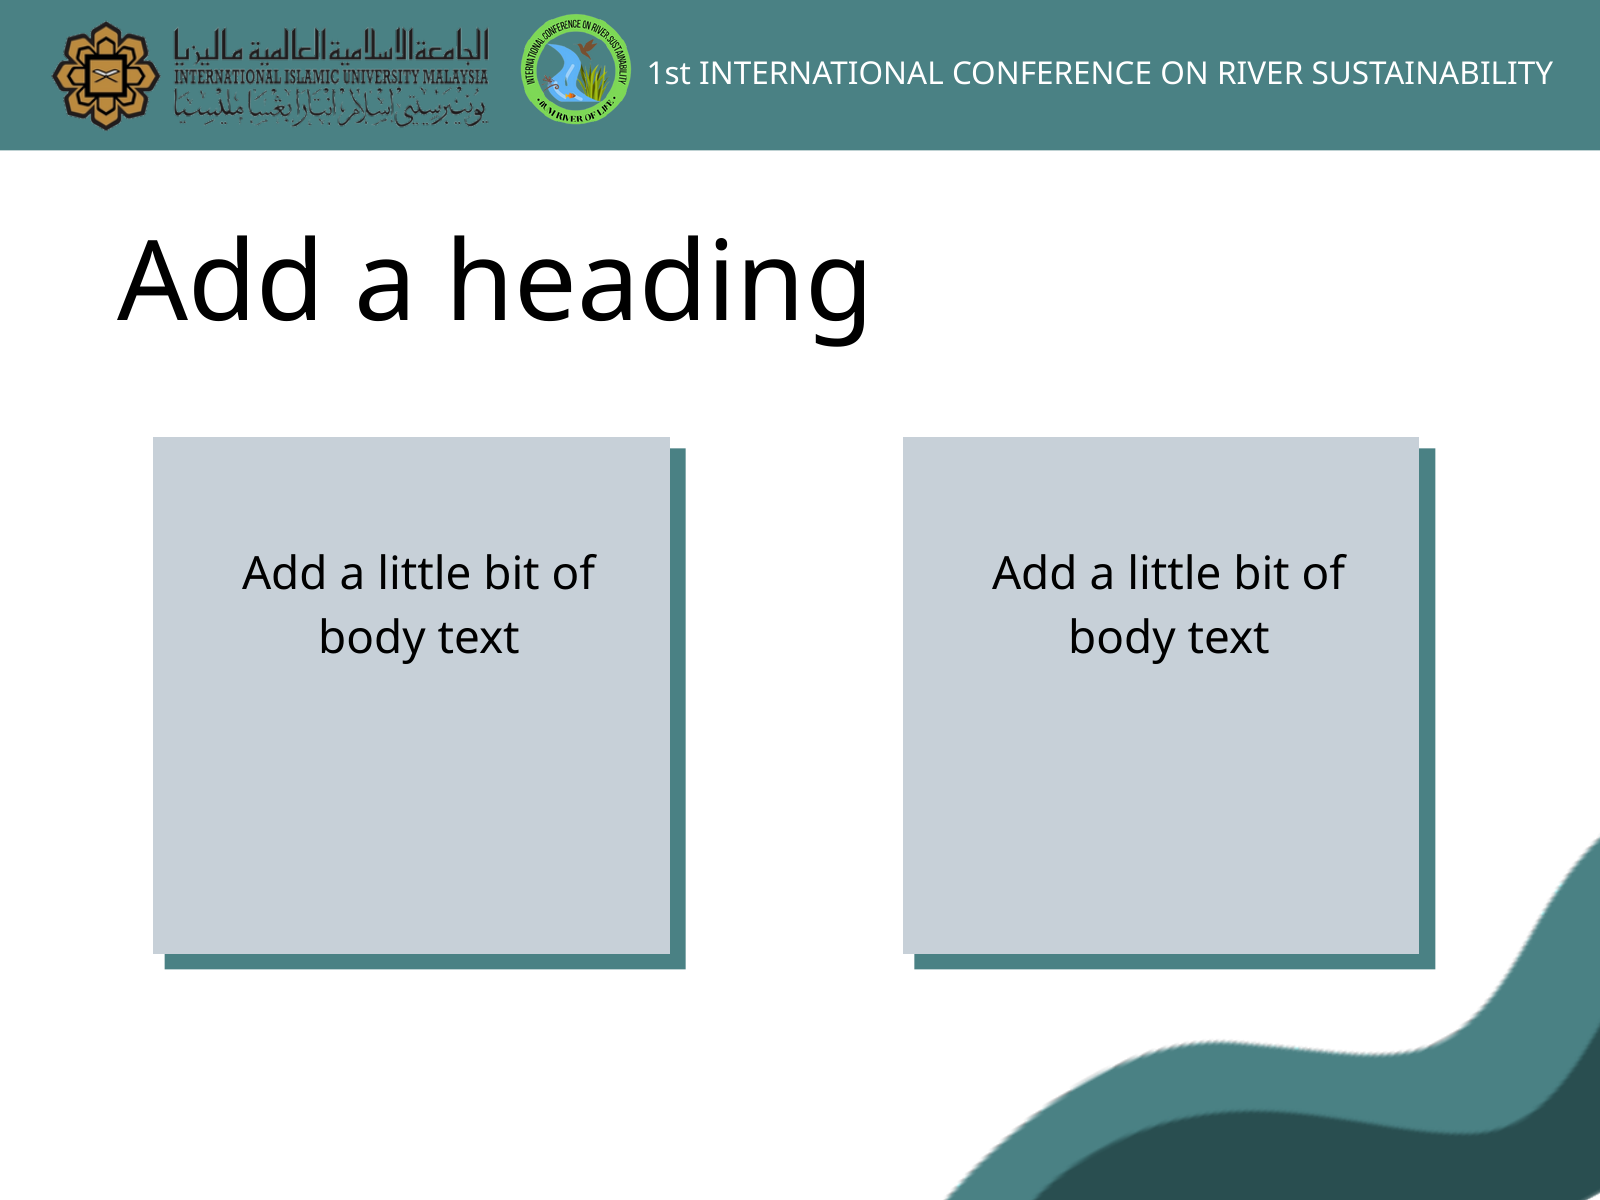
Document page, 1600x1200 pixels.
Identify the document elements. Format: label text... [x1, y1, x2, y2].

picture [48, 0, 492, 134]
text_box Add a heading [89, 186, 903, 343]
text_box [0, 0, 1600, 151]
picture [896, 712, 1600, 1200]
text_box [152, 436, 686, 970]
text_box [902, 436, 1436, 970]
picture [504, 0, 647, 142]
